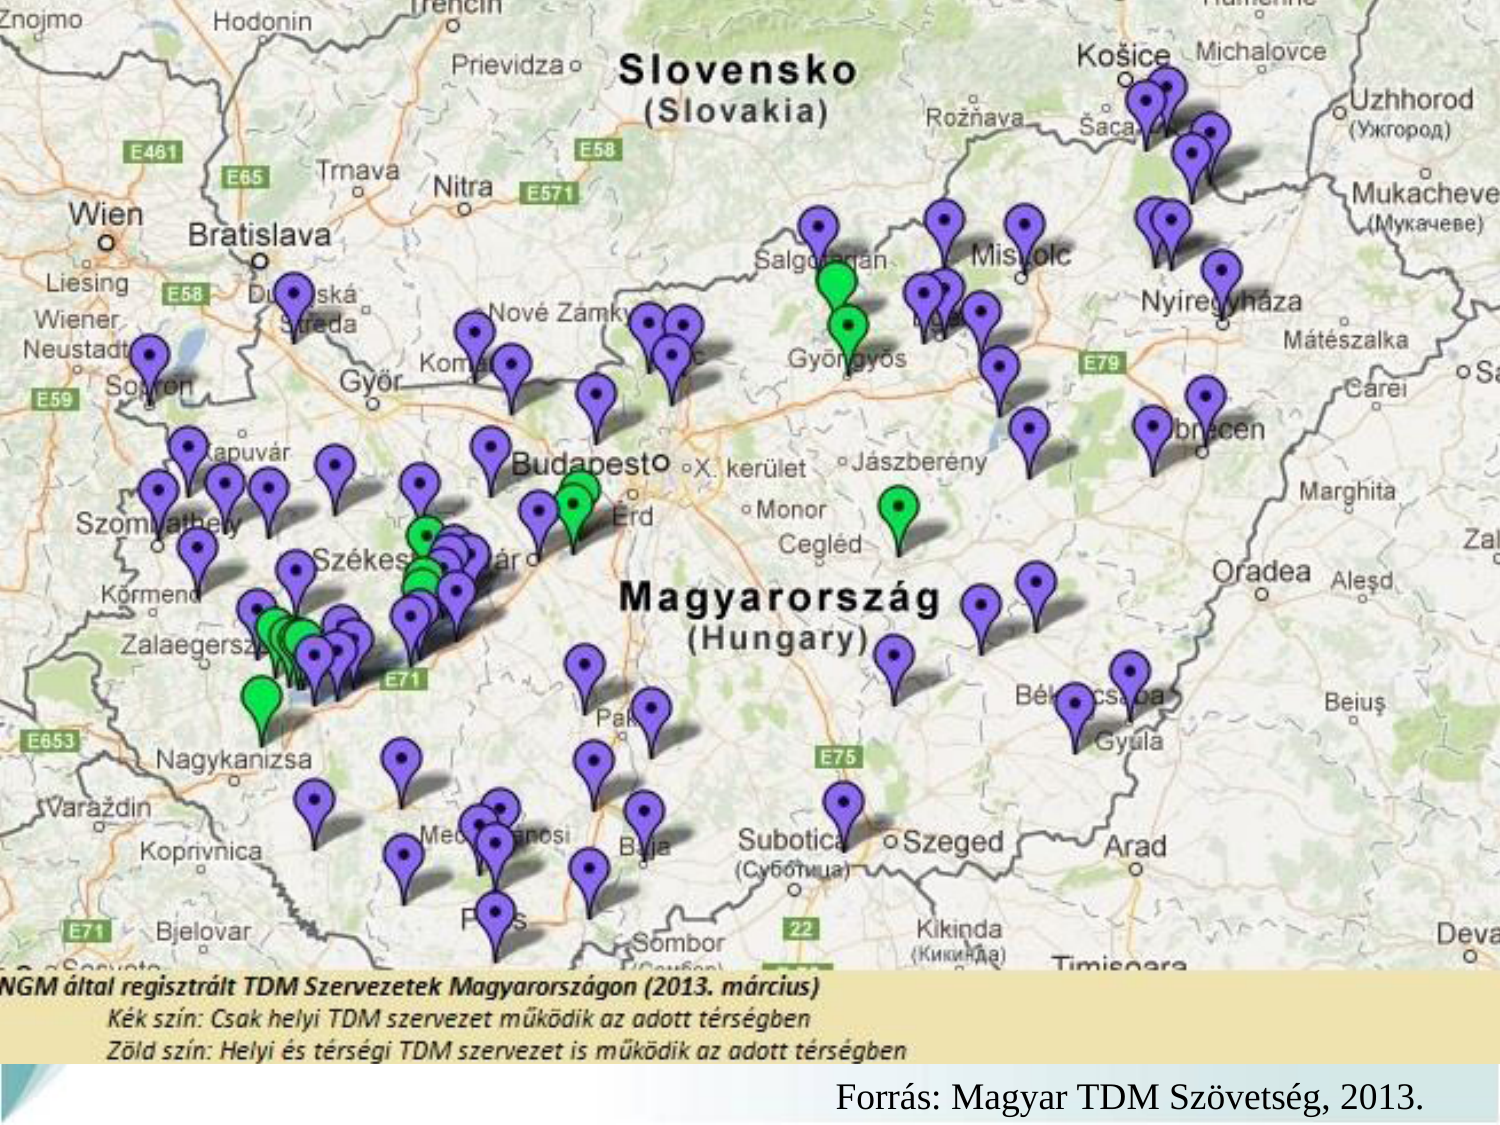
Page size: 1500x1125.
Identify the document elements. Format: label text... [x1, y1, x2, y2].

text_box Forrás: Magyar TDM Szövetség, 2013. [820, 1072, 1441, 1125]
picture [0, 0, 1500, 1125]
